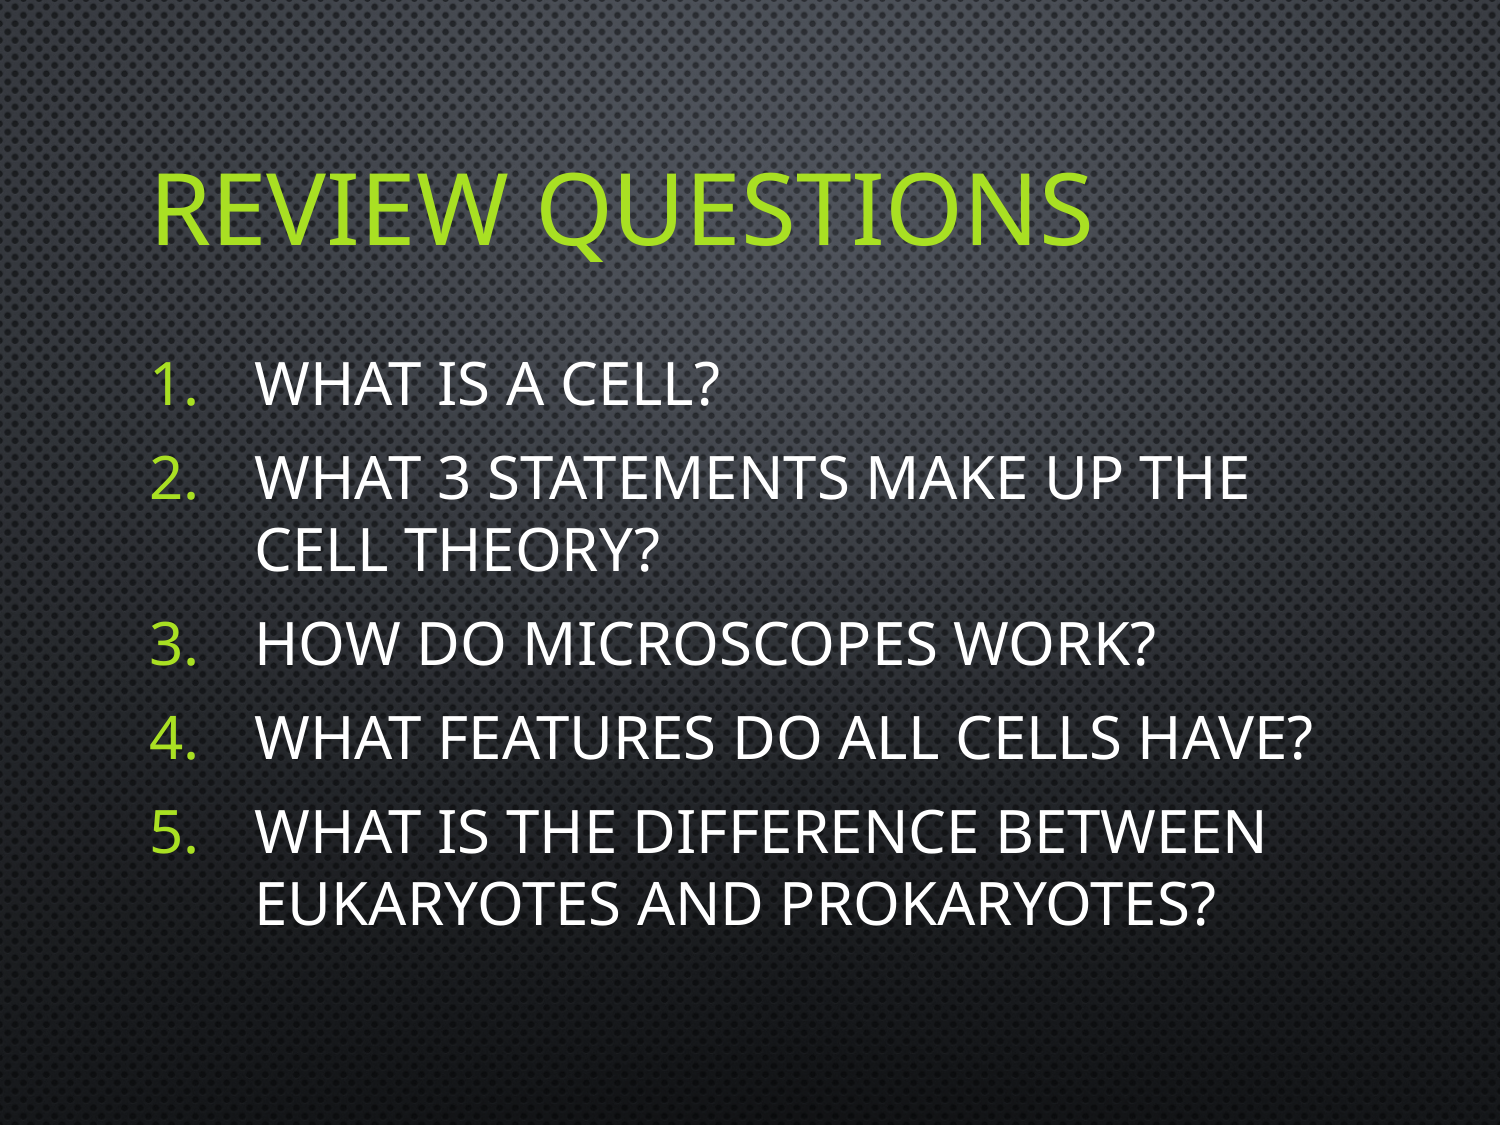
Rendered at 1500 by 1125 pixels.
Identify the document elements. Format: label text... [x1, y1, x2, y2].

title Review Questions [134, 97, 1367, 314]
list What is a cell? What 3 Statements make up the cell theory? How do microscopes work? What features do all cells have? What is the difference between Eukaryotes and Prokaryotes? [134, 338, 1367, 1001]
